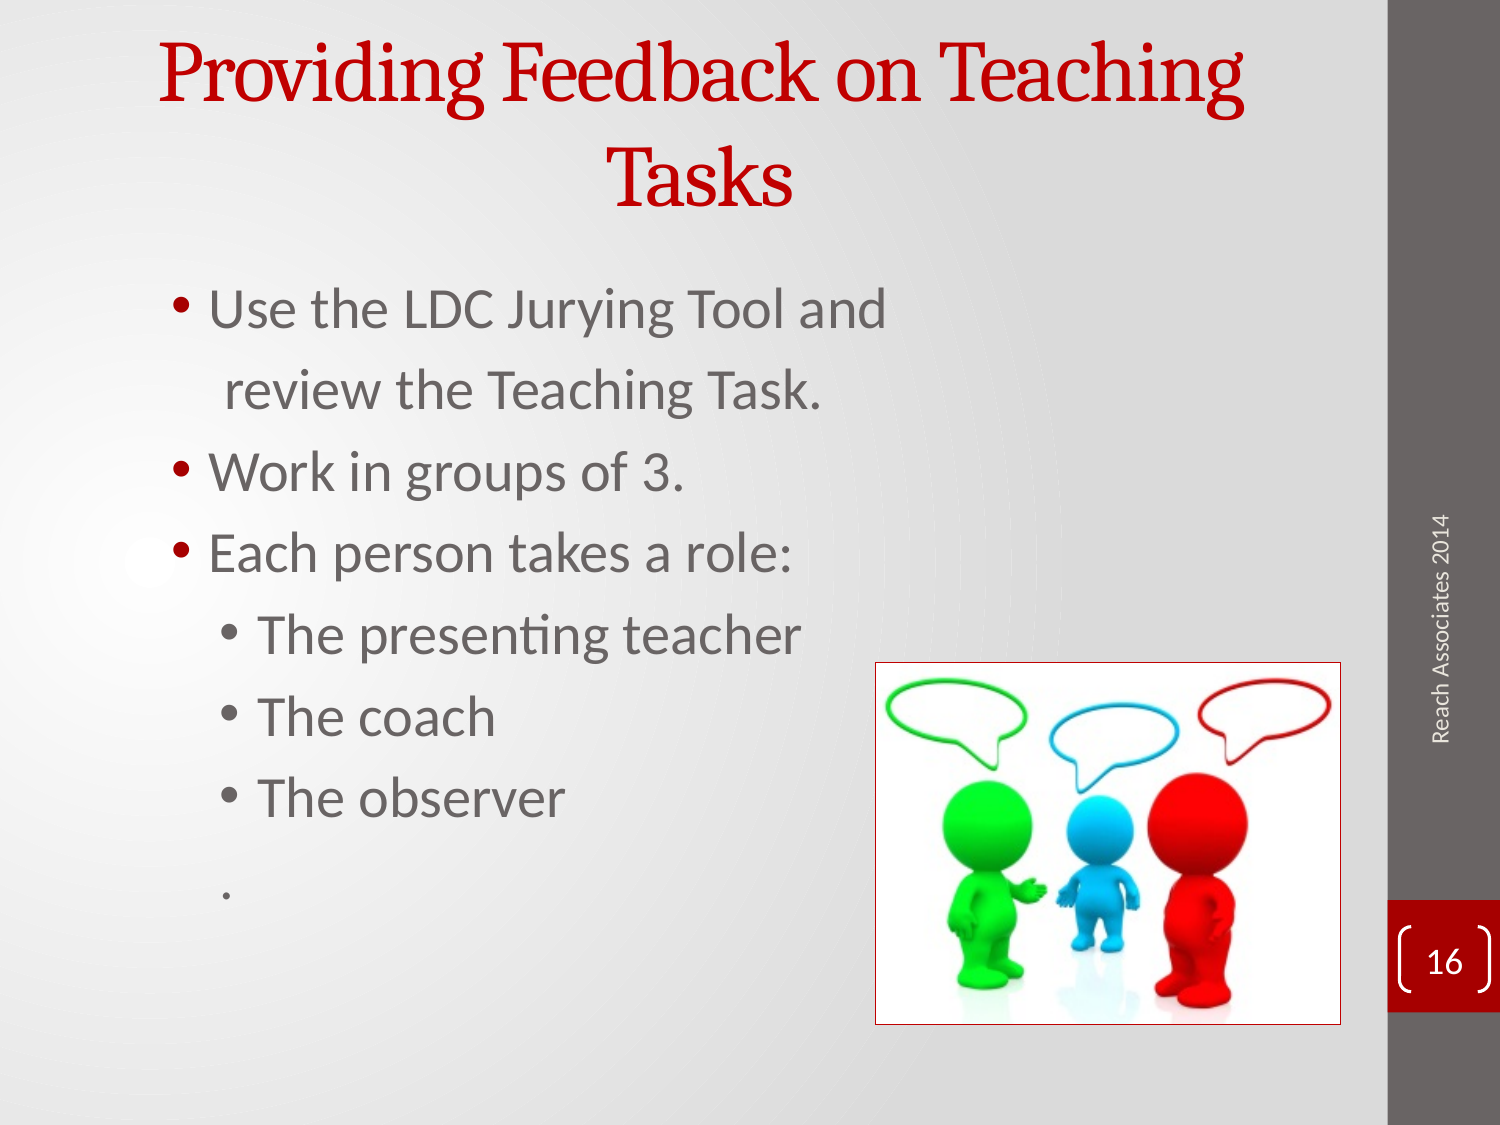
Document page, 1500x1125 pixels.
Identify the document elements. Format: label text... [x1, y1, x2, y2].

footer Reach Associates 2014 [1408, 500, 1469, 889]
list Use the LDC Jurying Tool and review the Teaching Task. Work in groups of 3. Each person takes a role: The presenting teacher The coach The observer . [137, 262, 1388, 938]
slide_number 16 [1397, 925, 1492, 994]
picture [874, 661, 1342, 1026]
title Providing Feedback on Teaching Tasks [75, 24, 1325, 213]
